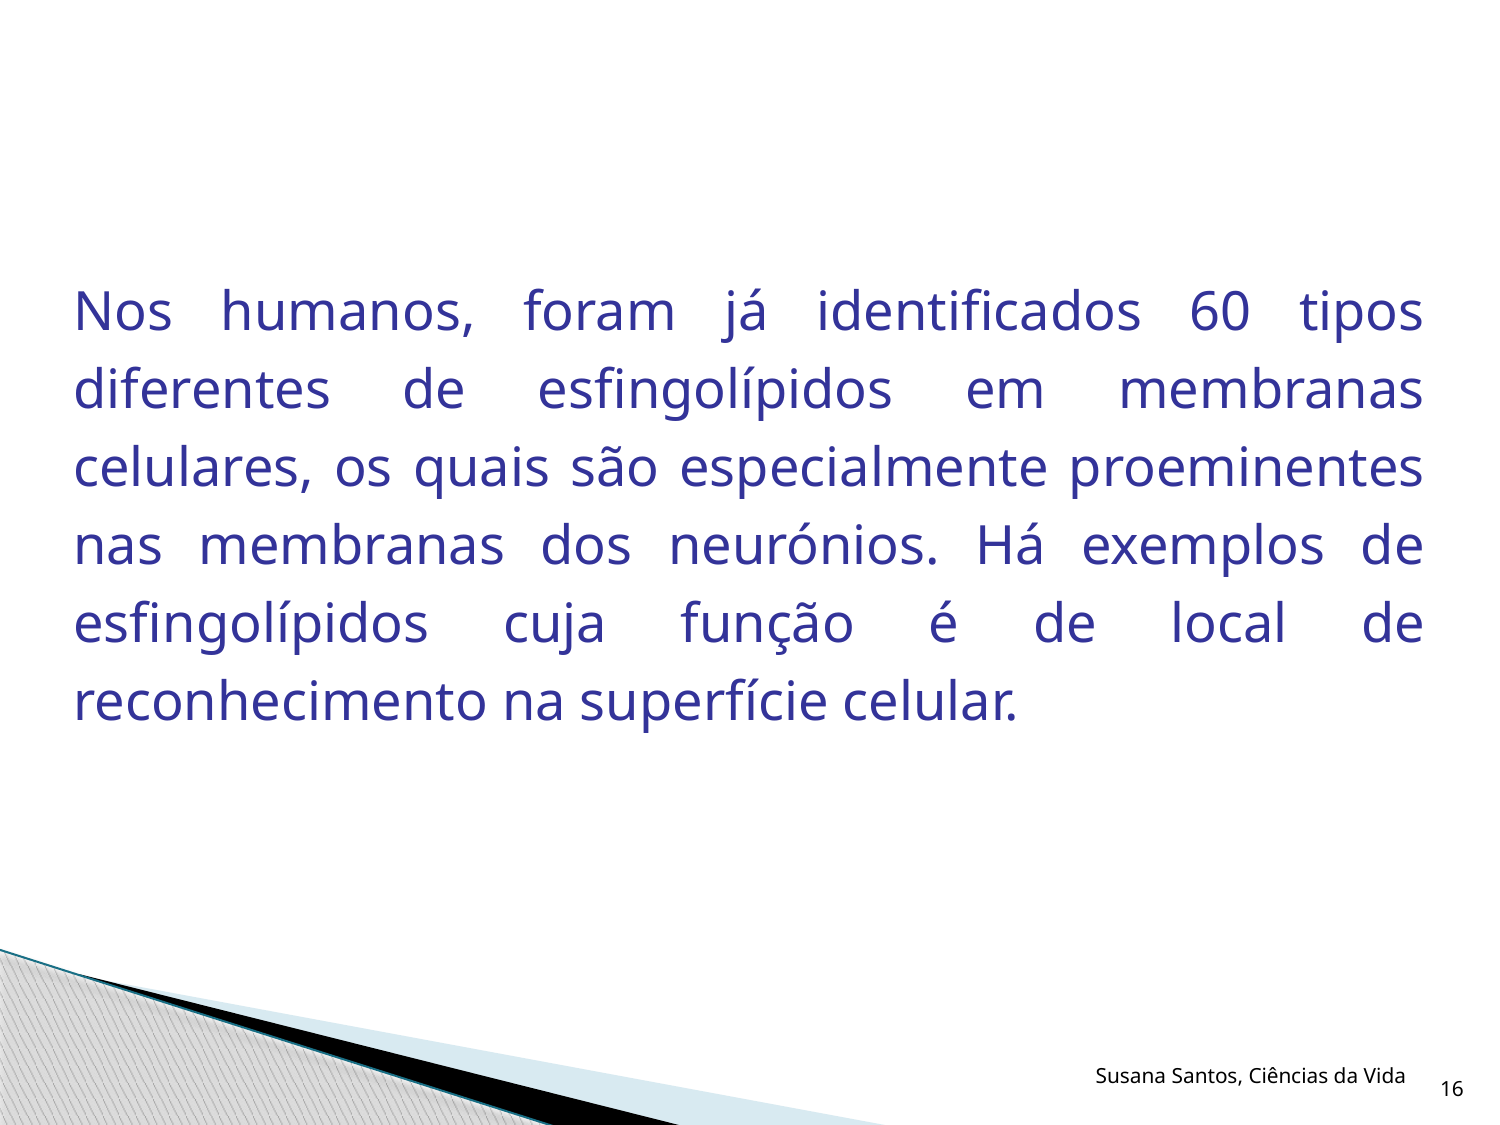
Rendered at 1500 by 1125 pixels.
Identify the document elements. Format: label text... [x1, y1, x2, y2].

slide_number 16 [1418, 1051, 1479, 1112]
text_box Nos humanos, foram já identificados 60 tipos diferentes de esfingolípidos em membranas celulares, os quais são especialmente proeminentes nas membranas dos neurónios. Há exemplos de esfingolípidos cuja função é de local de reconhecimento na superfície celular. [58, 255, 1441, 739]
slide_number Susana Santos, Ciências da Vida [1080, 1035, 1431, 1095]
